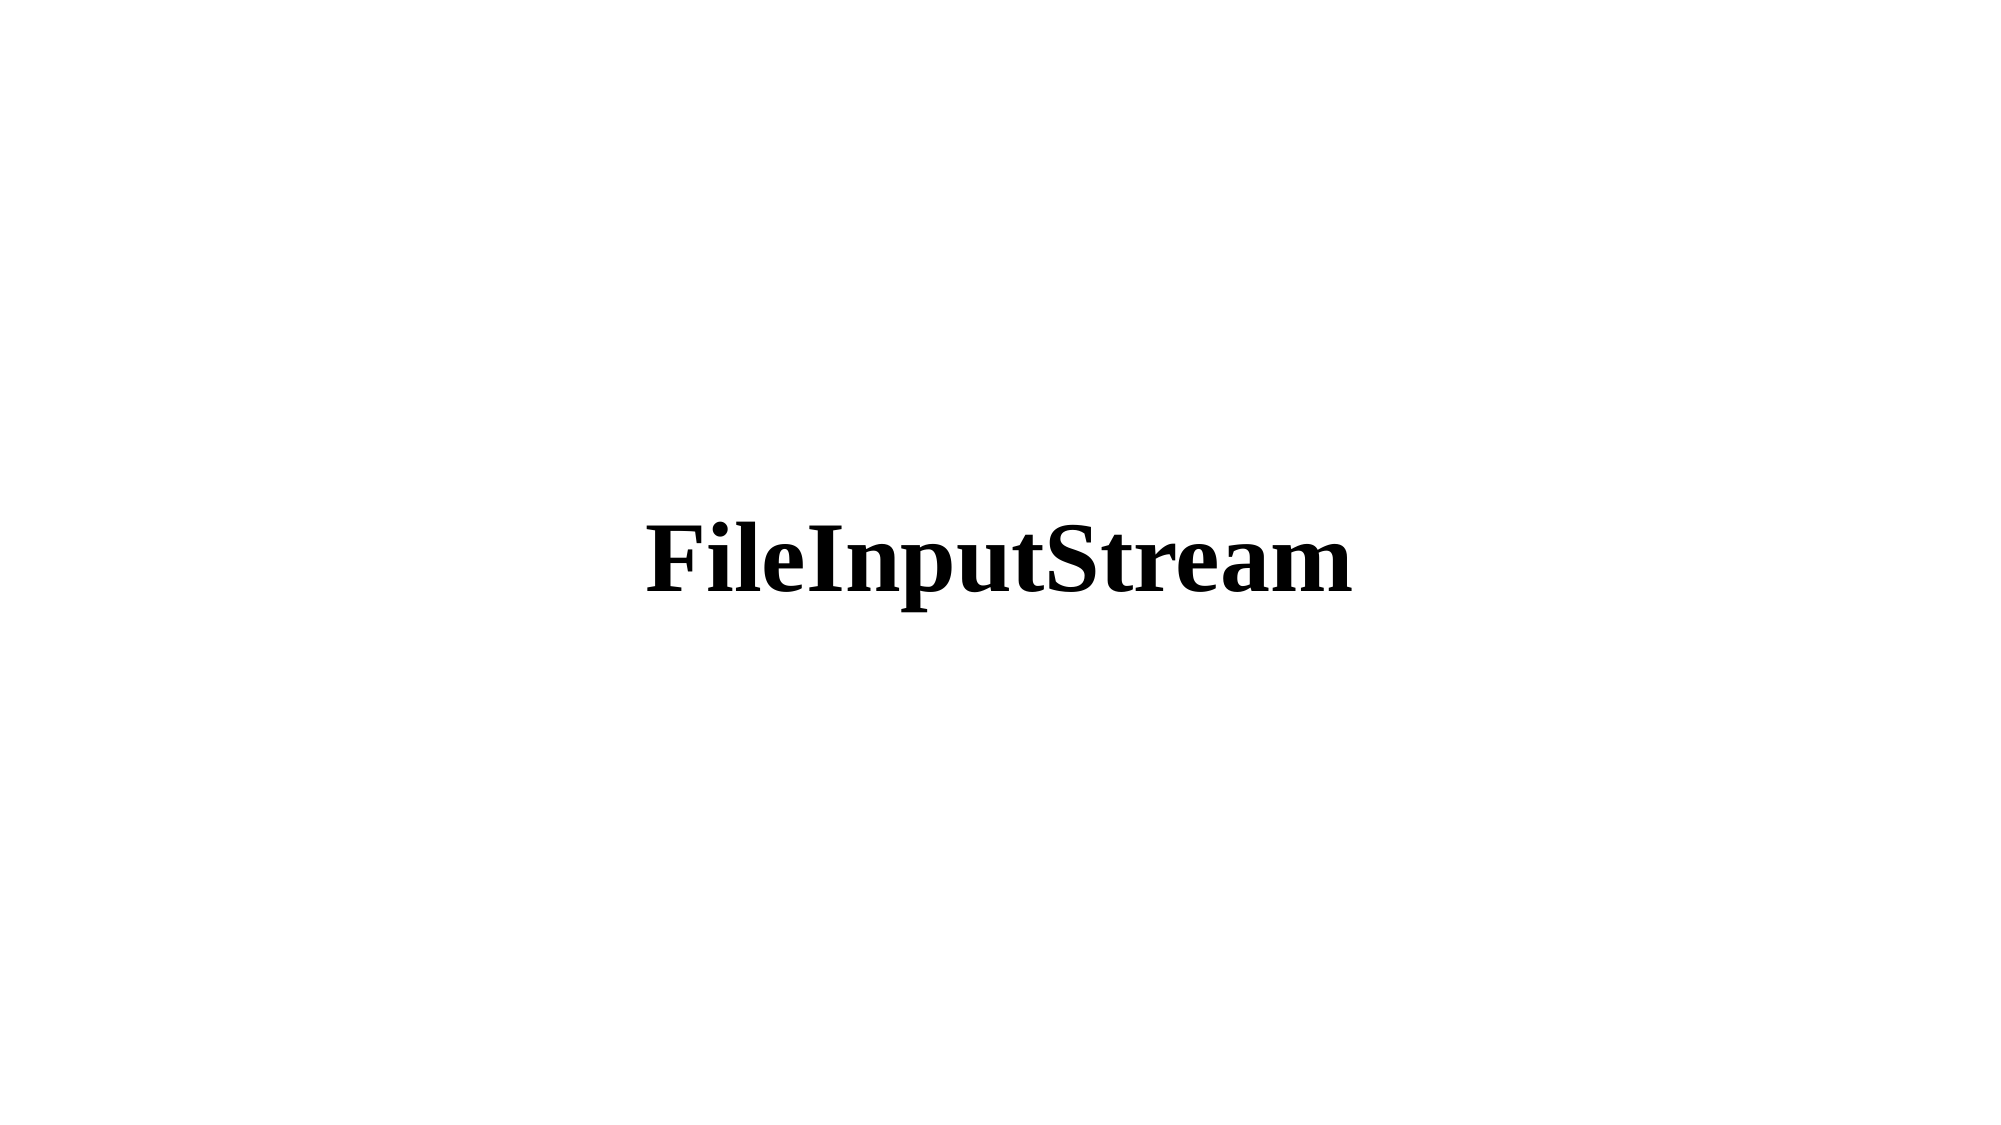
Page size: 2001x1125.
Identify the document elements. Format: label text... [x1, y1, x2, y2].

title FileInputStream [249, 348, 1750, 621]
